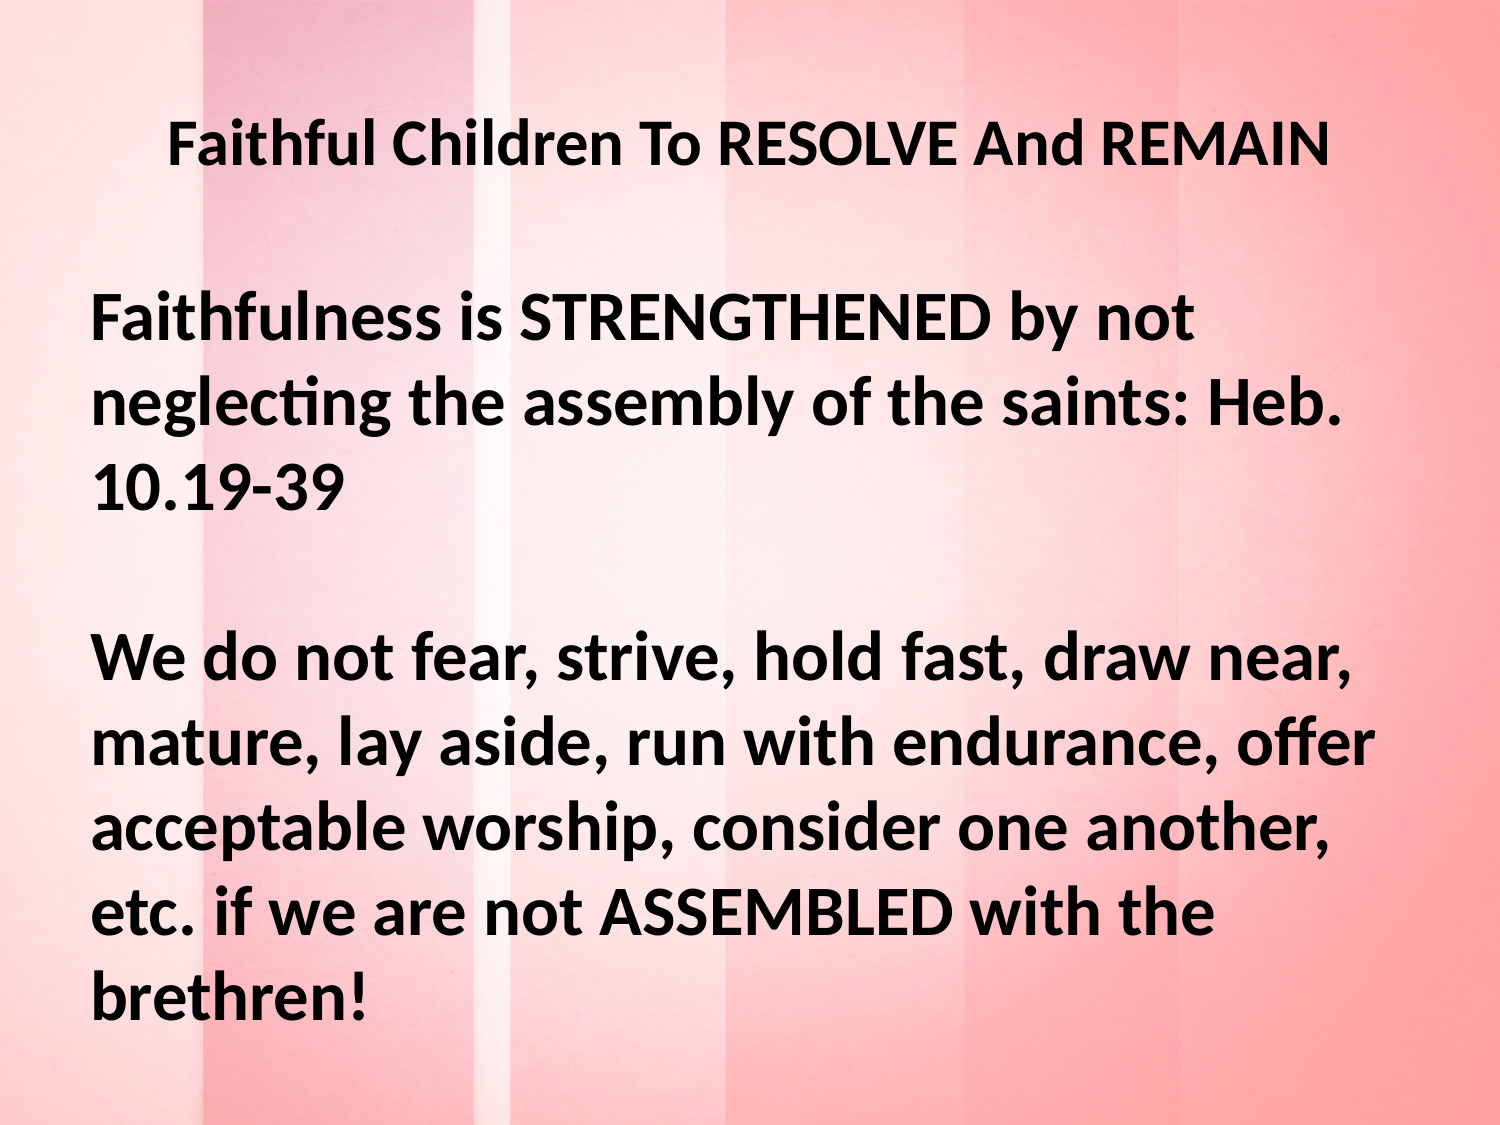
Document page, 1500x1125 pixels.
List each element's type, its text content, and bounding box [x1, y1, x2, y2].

list Faithfulness is STRENGTHENED by not neglecting the assembly of the saints: Heb. 10.19-39 We do not fear, strive, hold fast, draw near, mature, lay aside, run with endurance, offer acceptable worship, consider one another, etc. if we are not ASSEMBLED with the brethren! [75, 262, 1425, 1125]
title Faithful Children To RESOLVE And REMAIN [75, 45, 1425, 233]
